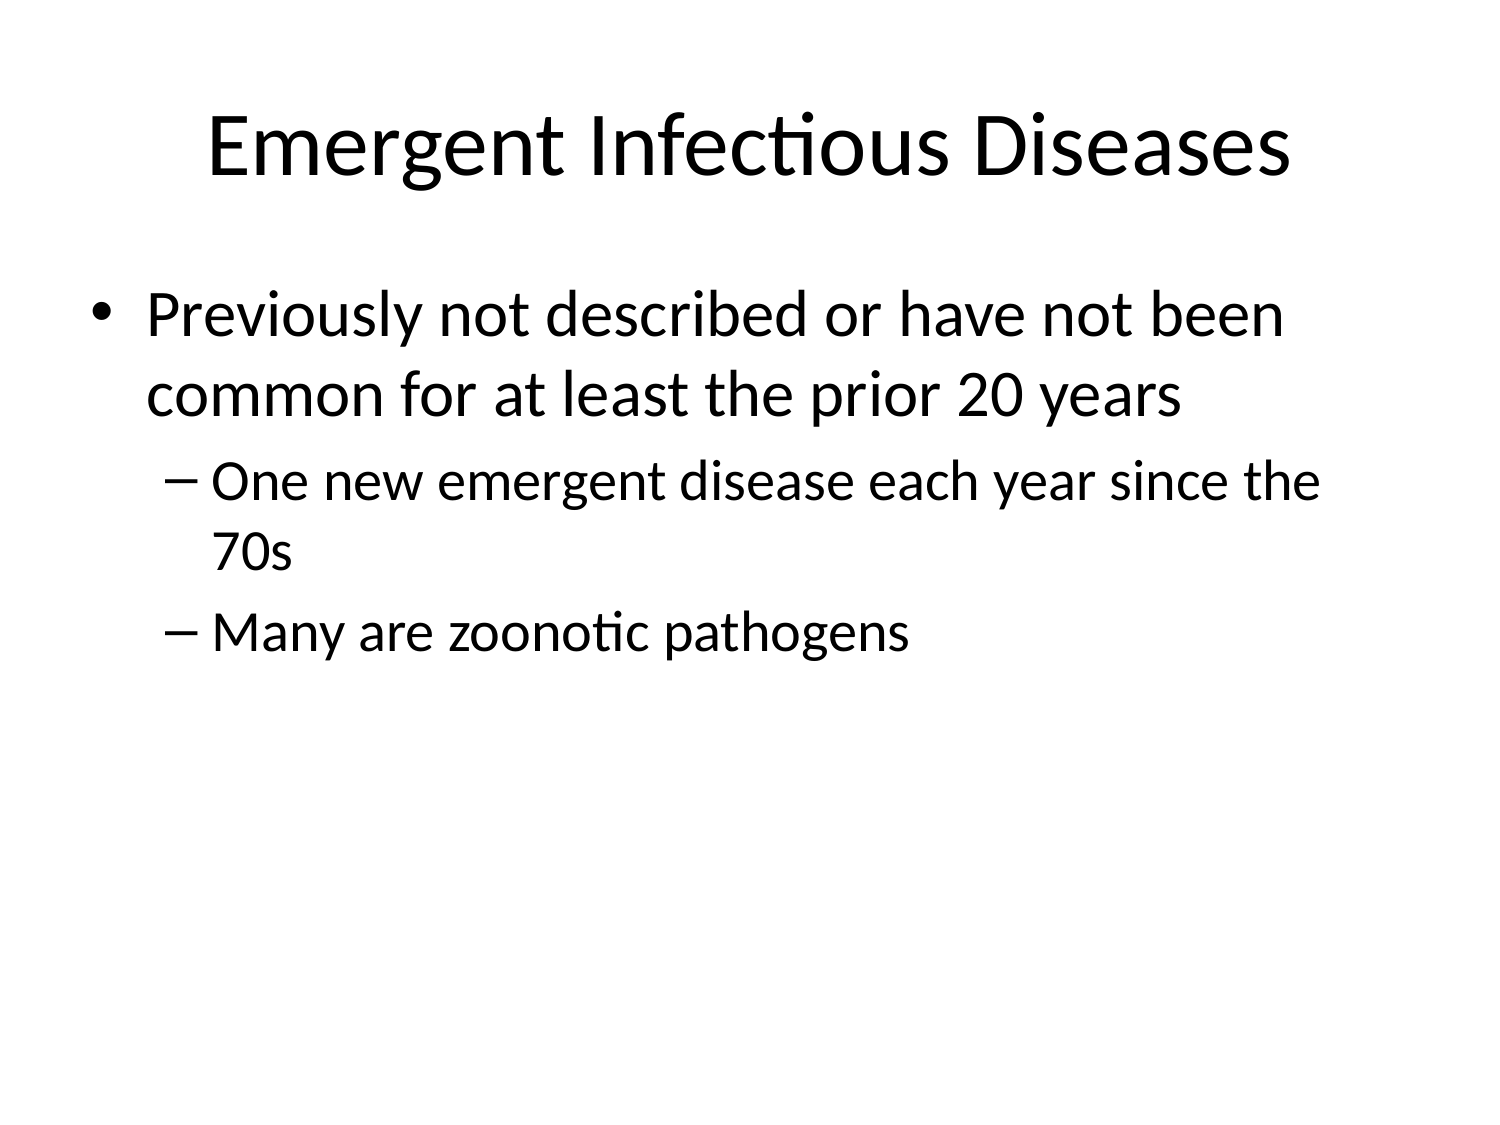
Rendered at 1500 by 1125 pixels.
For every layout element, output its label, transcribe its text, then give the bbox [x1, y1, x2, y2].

title Emergent Infectious Diseases [75, 45, 1425, 233]
list Previously not described or have not been common for at least the prior 20 years One new emergent disease each year since the 70s Many are zoonotic pathogens [75, 262, 1425, 1005]
